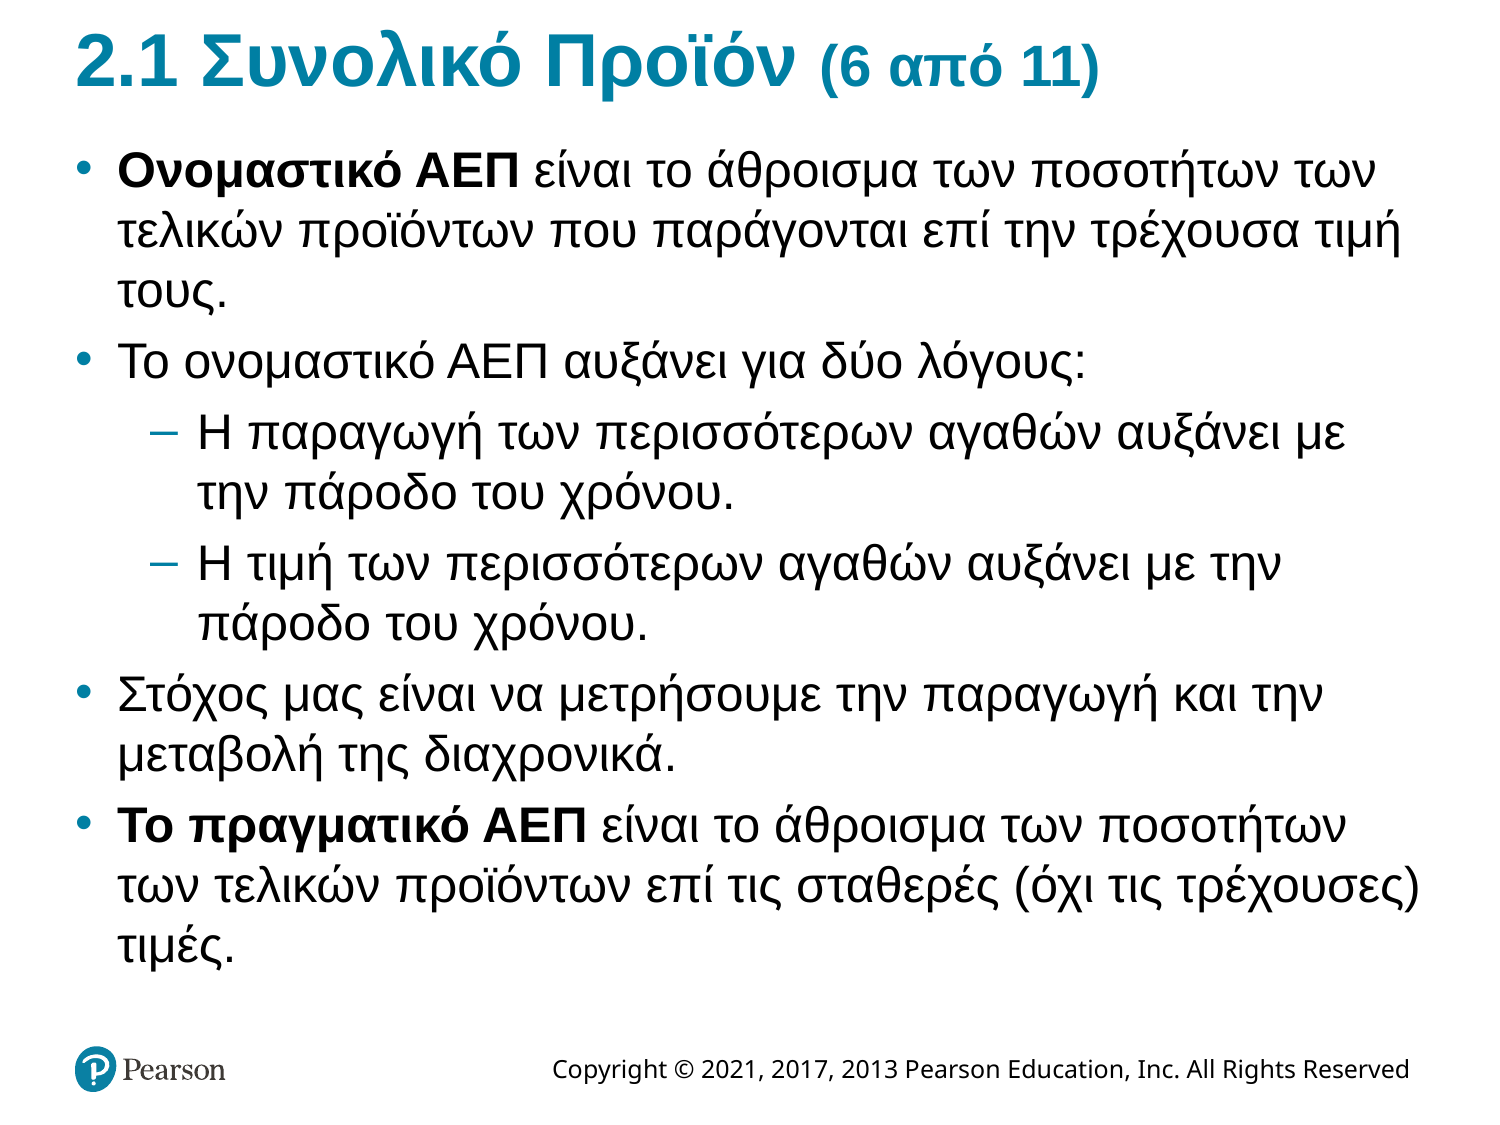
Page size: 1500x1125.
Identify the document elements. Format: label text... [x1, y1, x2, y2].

title 2.1 Συνολικό Προϊόν (6 από 11) [75, 0, 1413, 102]
list Ονομαστικό ΑΕΠ είναι το άθροισμα των ποσοτήτων των τελικών προϊόντων που παράγονται επί την τρέχουσα τιμή τους. Το ονομαστικό ΑΕΠ αυξάνει για δύο λόγους: Η παραγωγή των περισσότερων αγαθών αυξάνει με την πάροδο του χρόνου. Η τιμή των περισσότερων αγαθών αυξάνει με την πάροδο του χρόνου. Στόχος μας είναι να μετρήσουμε την παραγωγή και την μεταβολή της διαχρονικά. Το πραγματικό ΑΕΠ είναι το άθροισμα των ποσοτήτων των τελικών προϊόντων επί τις σταθερές (όχι τις τρέχουσες) τιμές. [75, 137, 1425, 736]
